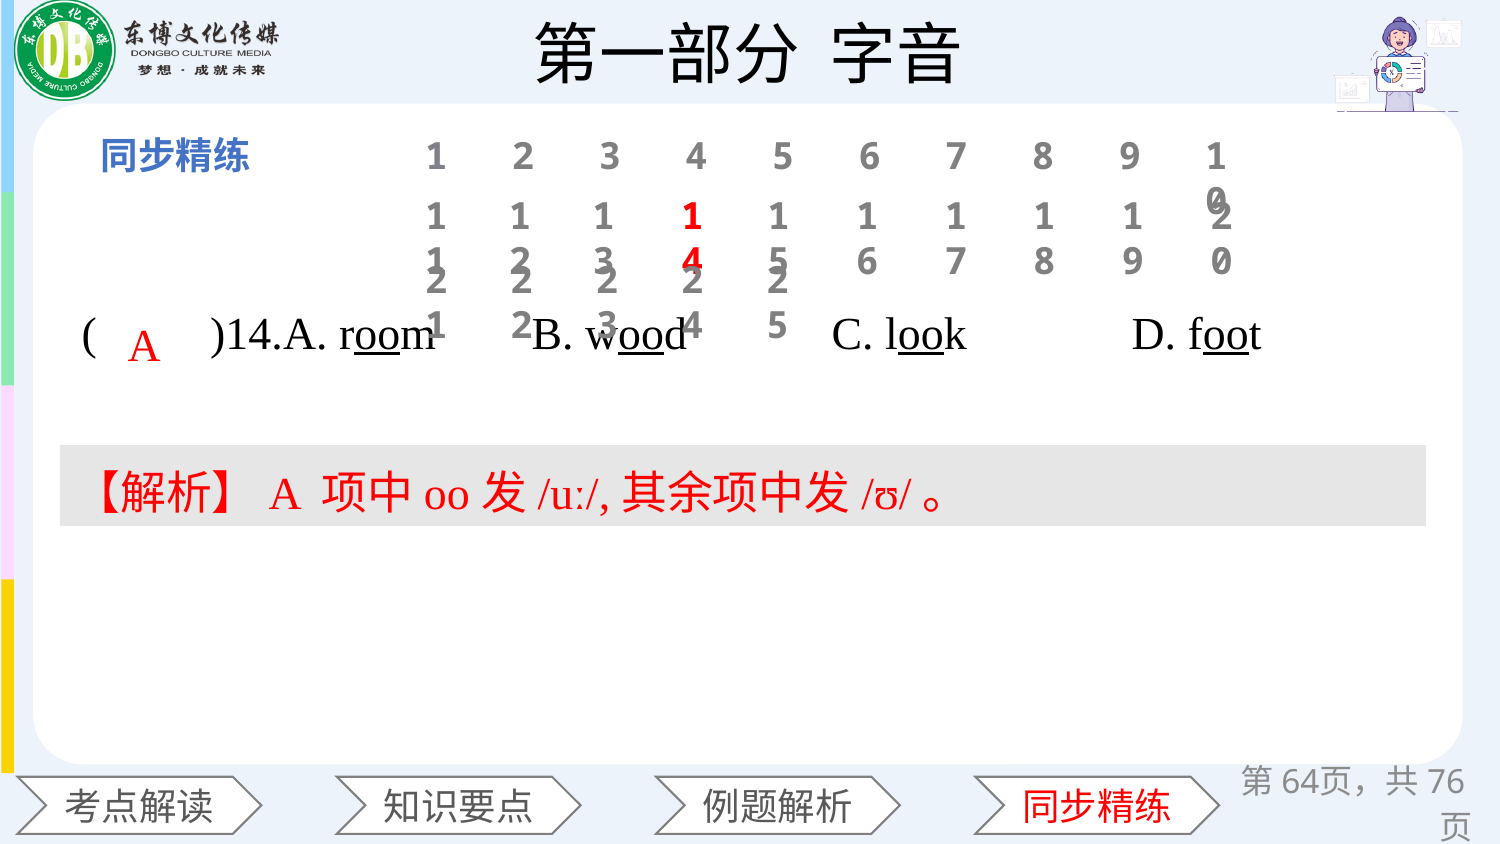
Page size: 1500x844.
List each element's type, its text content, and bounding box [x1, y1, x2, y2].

text_box A [113, 307, 178, 378]
text_box 20 [1195, 184, 1269, 290]
text_box 11 [410, 184, 479, 248]
slide_number 第64页，共76页 [1195, 780, 1489, 826]
text_box 14 [666, 184, 738, 248]
picture [1312, 0, 1487, 131]
text_box 21 [410, 248, 484, 354]
text_box 6 [843, 124, 898, 184]
text_box 18 [1018, 184, 1092, 290]
text_box 3 [583, 124, 638, 184]
text_box 7 [930, 124, 984, 184]
text_box 10 [1190, 124, 1259, 230]
text_box ( )14.A. room B. wood C. look D. foot [66, 230, 1473, 367]
text_box 24 [666, 248, 740, 354]
text_box 5 [757, 124, 811, 184]
text_box 9 [1103, 124, 1158, 185]
text_box 19 [1106, 184, 1181, 290]
text_box 1 [410, 124, 464, 184]
text_box 2 [497, 124, 551, 184]
text_box 25 [751, 248, 825, 354]
text_box 8 [1017, 124, 1071, 185]
text_box 12 [494, 184, 563, 290]
text_box 17 [929, 184, 1004, 290]
text_box 4 [670, 124, 724, 184]
text_box 23 [580, 248, 655, 354]
text_box 22 [495, 248, 569, 354]
text_box 【解析】A 项中oo发/uː/,其余项中发/ʊ/。 [59, 445, 1426, 526]
picture [14, 0, 280, 101]
text_box 16 [841, 184, 915, 290]
text_box 15 [752, 184, 827, 290]
text_box 13 [577, 184, 652, 290]
